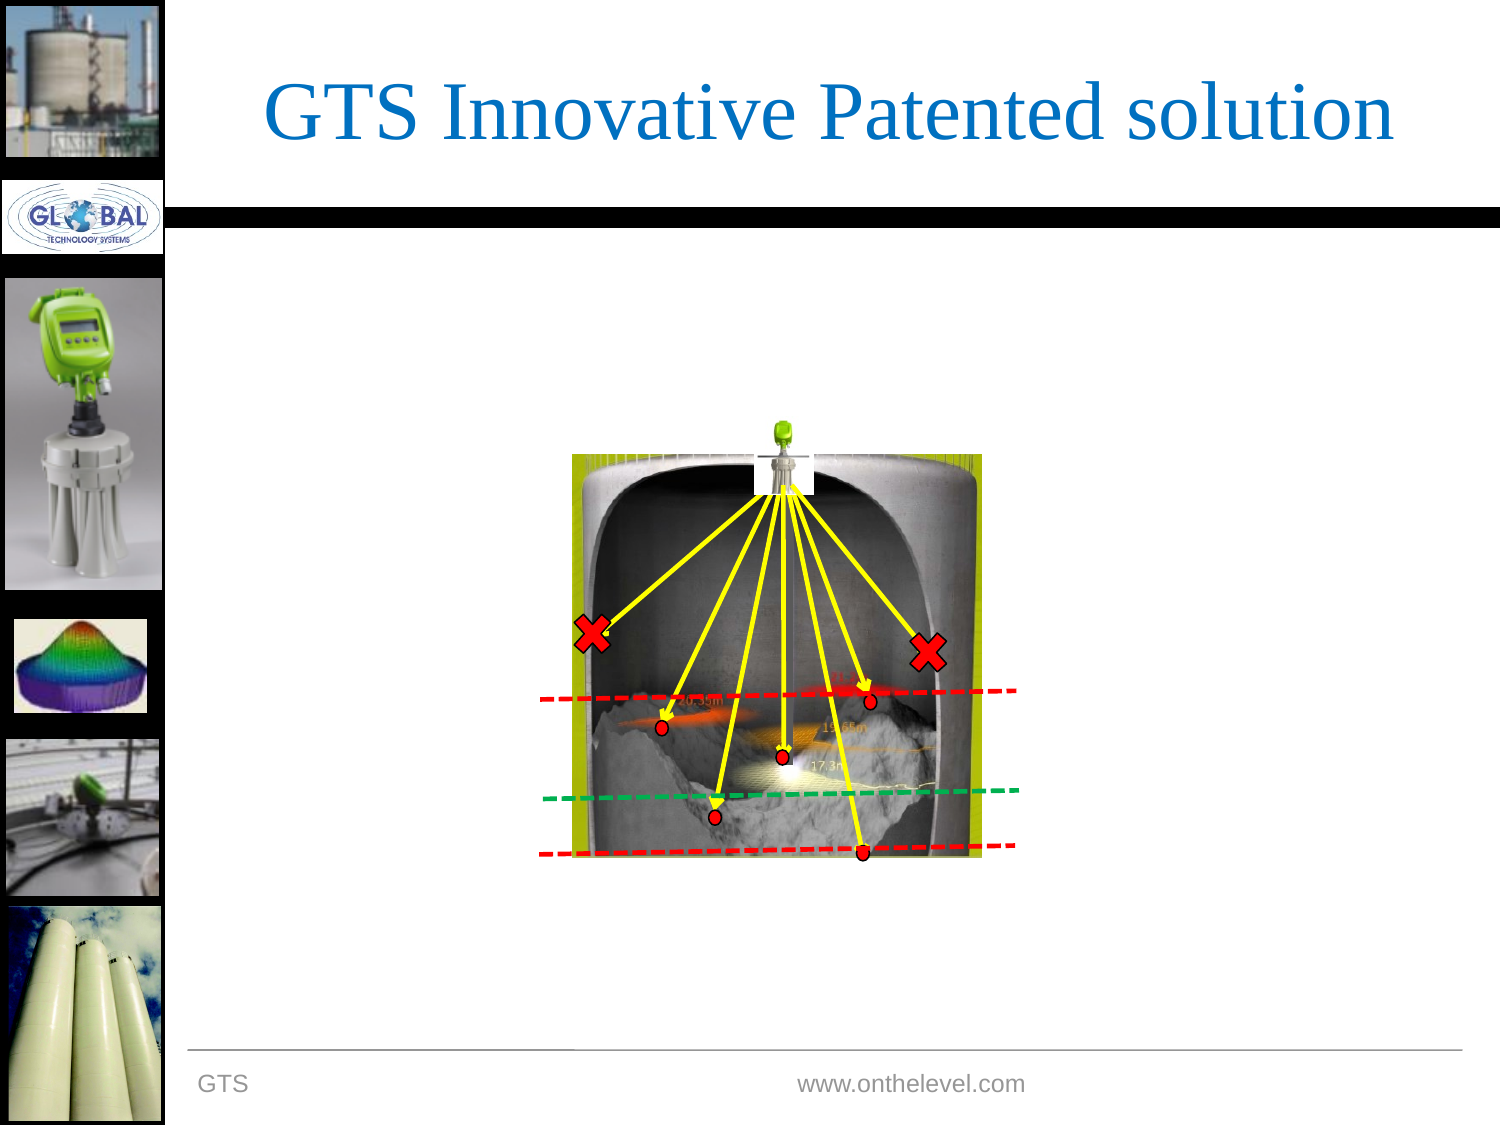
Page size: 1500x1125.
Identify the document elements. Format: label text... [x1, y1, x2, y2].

text_box GTS Innovative Patented solution [192, 19, 1468, 207]
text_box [572, 416, 982, 689]
picture [6, 739, 159, 896]
picture [2, 180, 163, 254]
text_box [572, 809, 982, 843]
picture [14, 619, 147, 713]
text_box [542, 790, 1020, 800]
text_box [539, 690, 1017, 700]
picture [5, 278, 162, 590]
picture [8, 906, 161, 1121]
picture [6, 6, 159, 157]
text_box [572, 708, 982, 788]
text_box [538, 845, 1016, 855]
